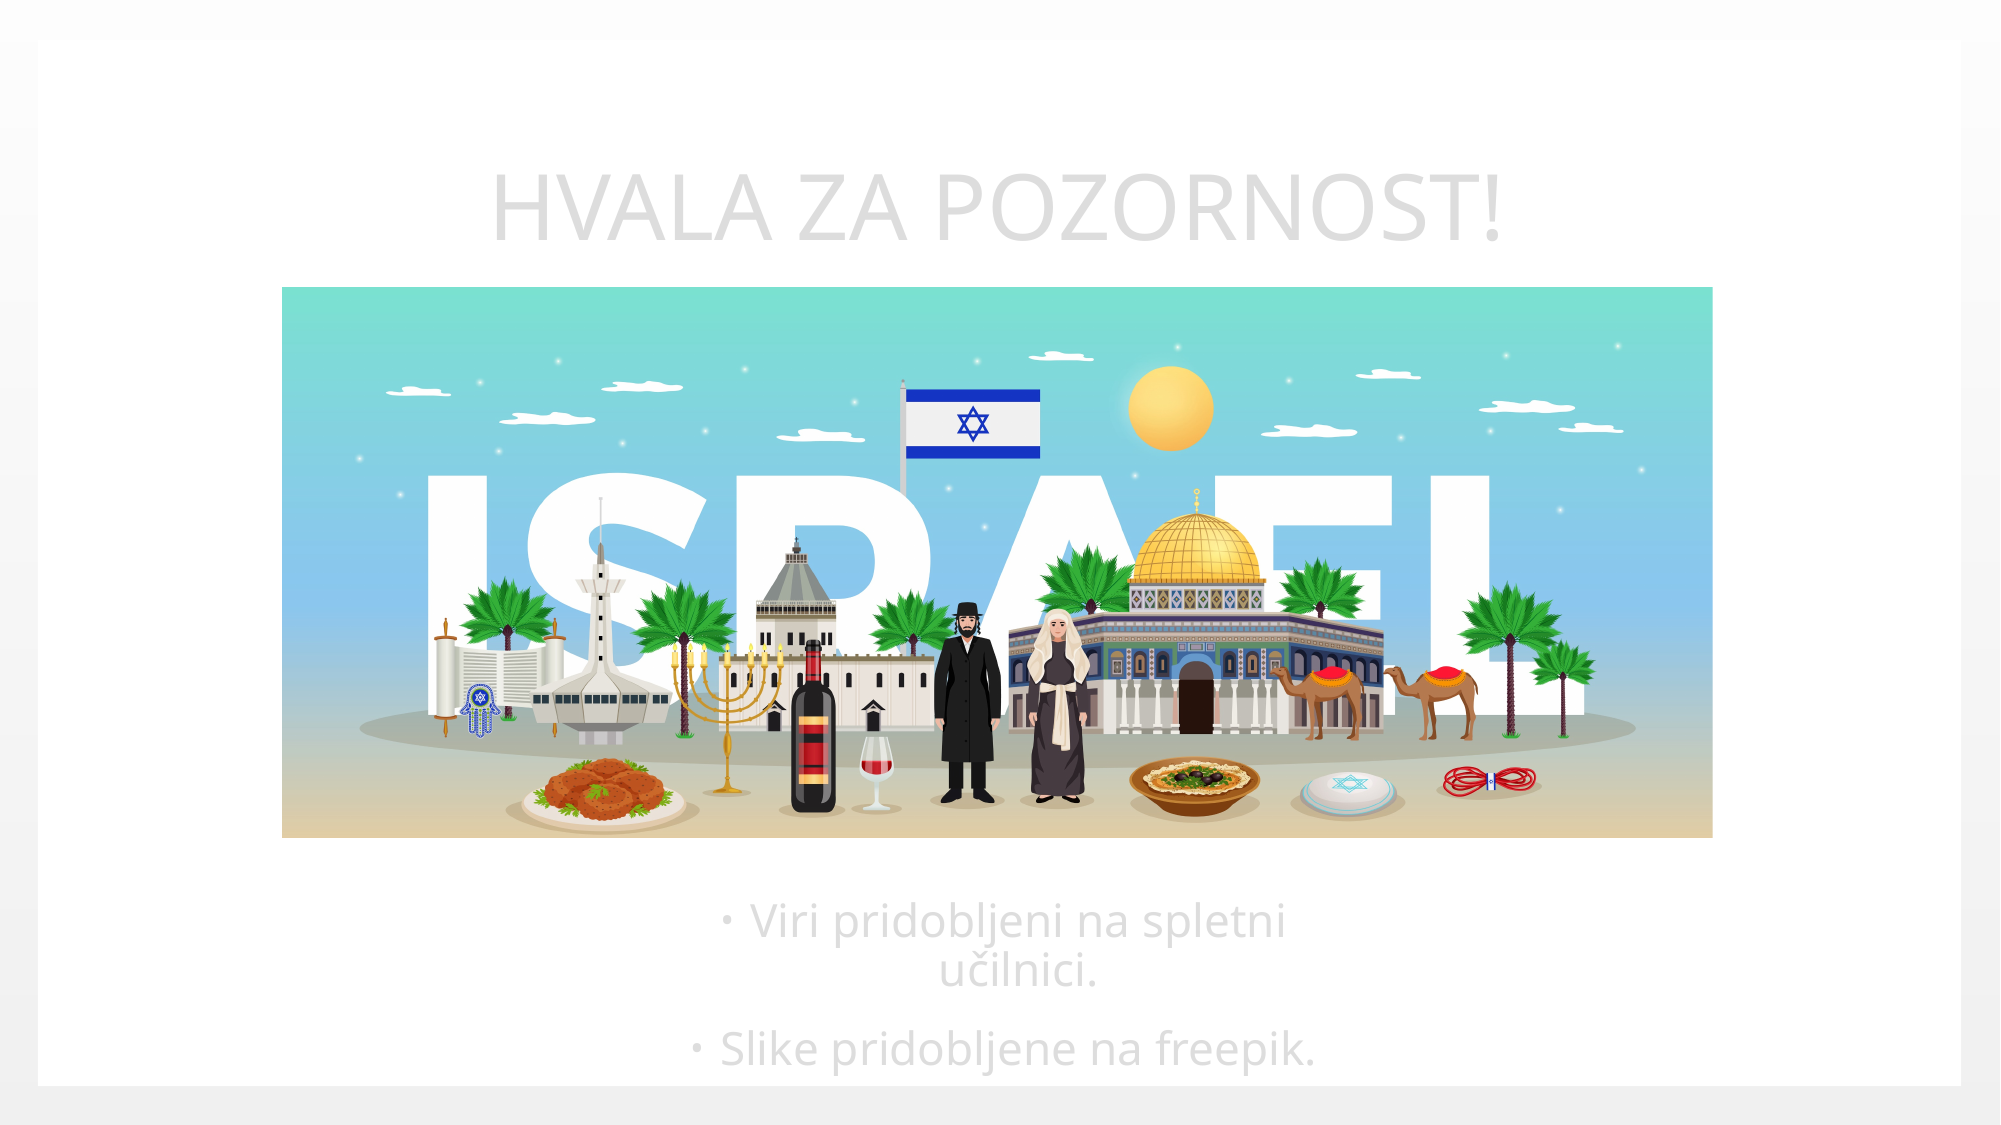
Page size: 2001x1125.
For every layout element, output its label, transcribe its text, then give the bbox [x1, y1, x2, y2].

title HVALA ZA POZORNOST! [187, 99, 1808, 323]
list Viri pridobljeni na spletni učilnici. Slike pridobljene na freepik. [638, 890, 1362, 1046]
picture [281, 286, 1714, 839]
